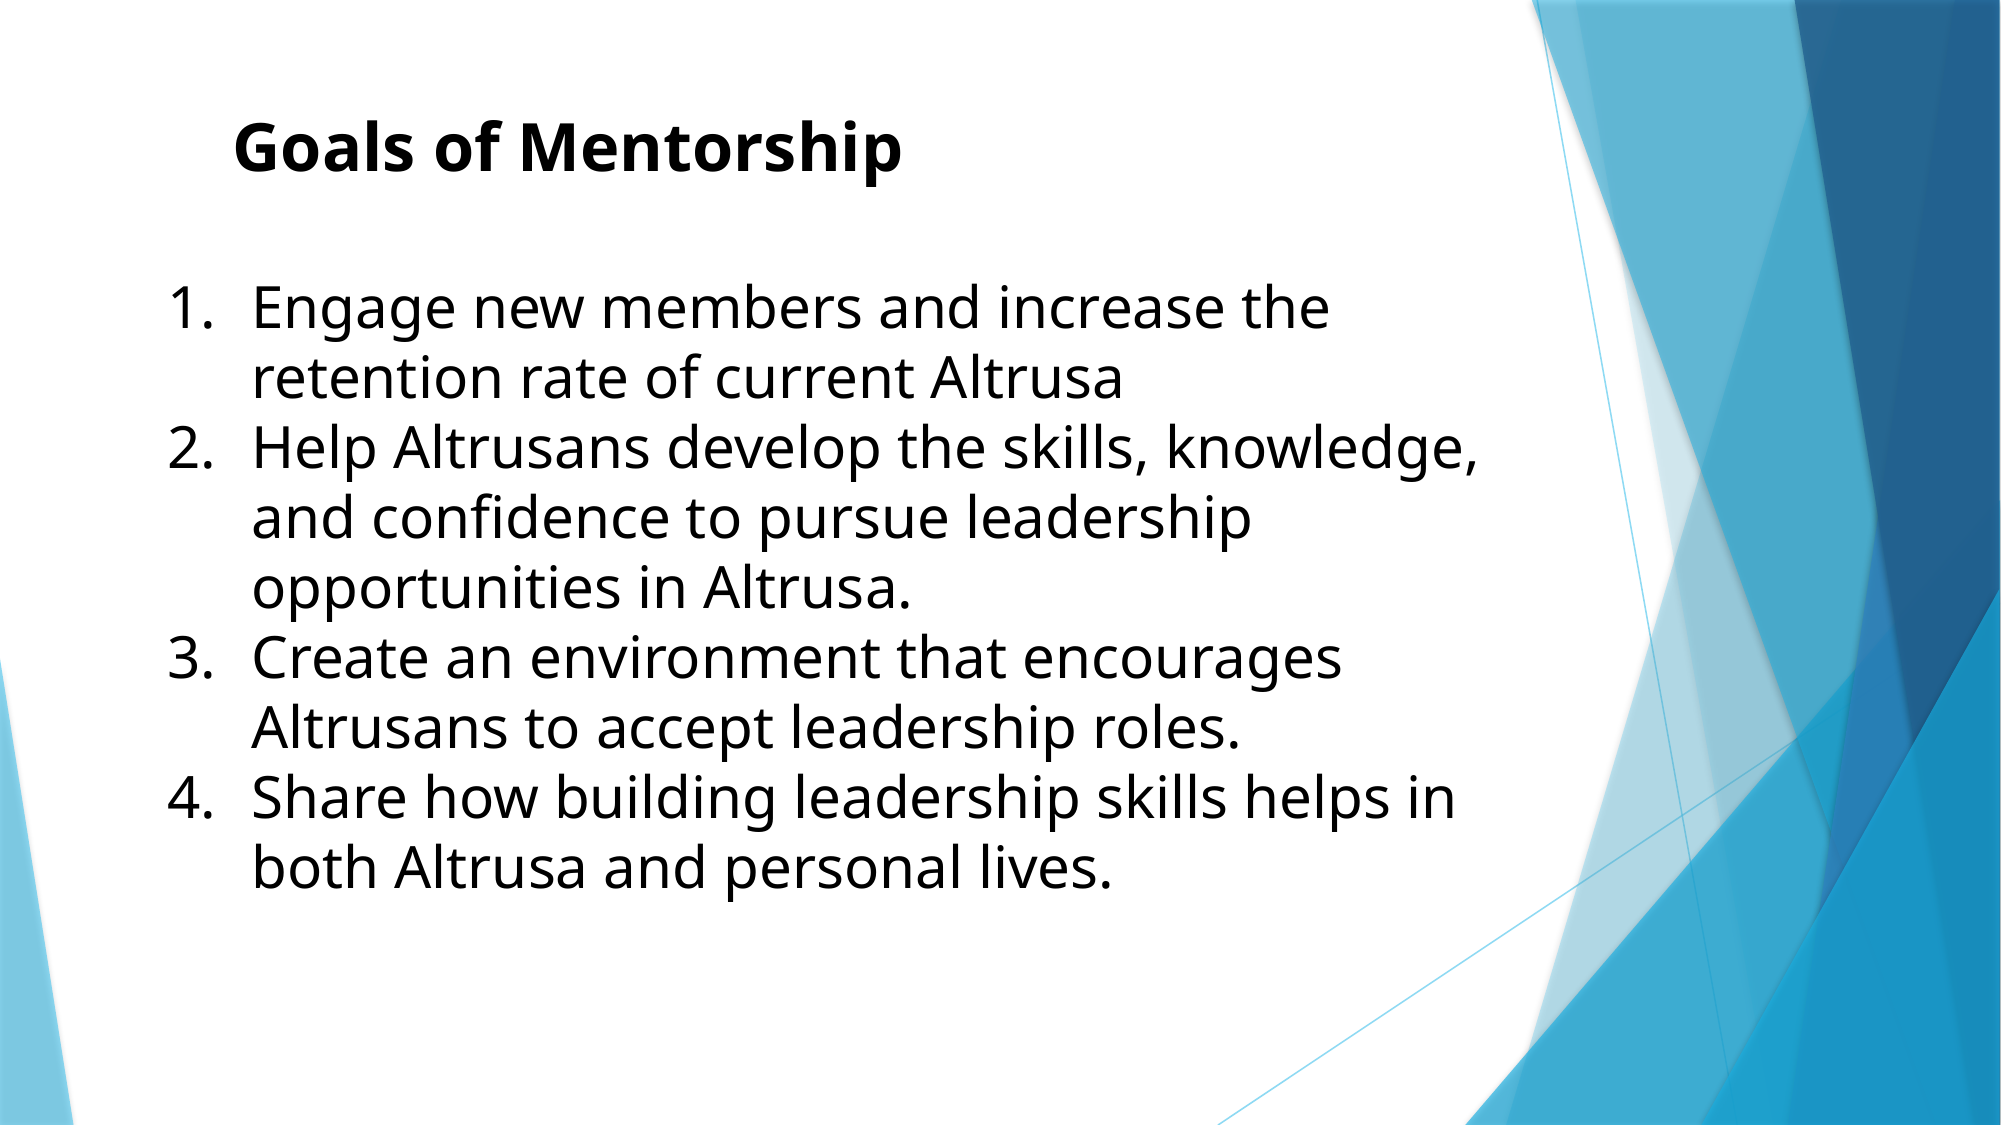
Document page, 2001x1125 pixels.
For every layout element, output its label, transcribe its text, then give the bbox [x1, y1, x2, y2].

text_box Goals of Mentorship [217, 97, 1079, 192]
text_box Engage new members and increase the retention rate of current Altrusa Help Altrusans develop the skills, knowledge, and confidence to pursue leadership opportunities in Altrusa. Create an environment that encourages Altrusans to accept leadership roles. Share how building leadership skills helps in both Altrusa and personal lives. [152, 262, 1535, 978]
